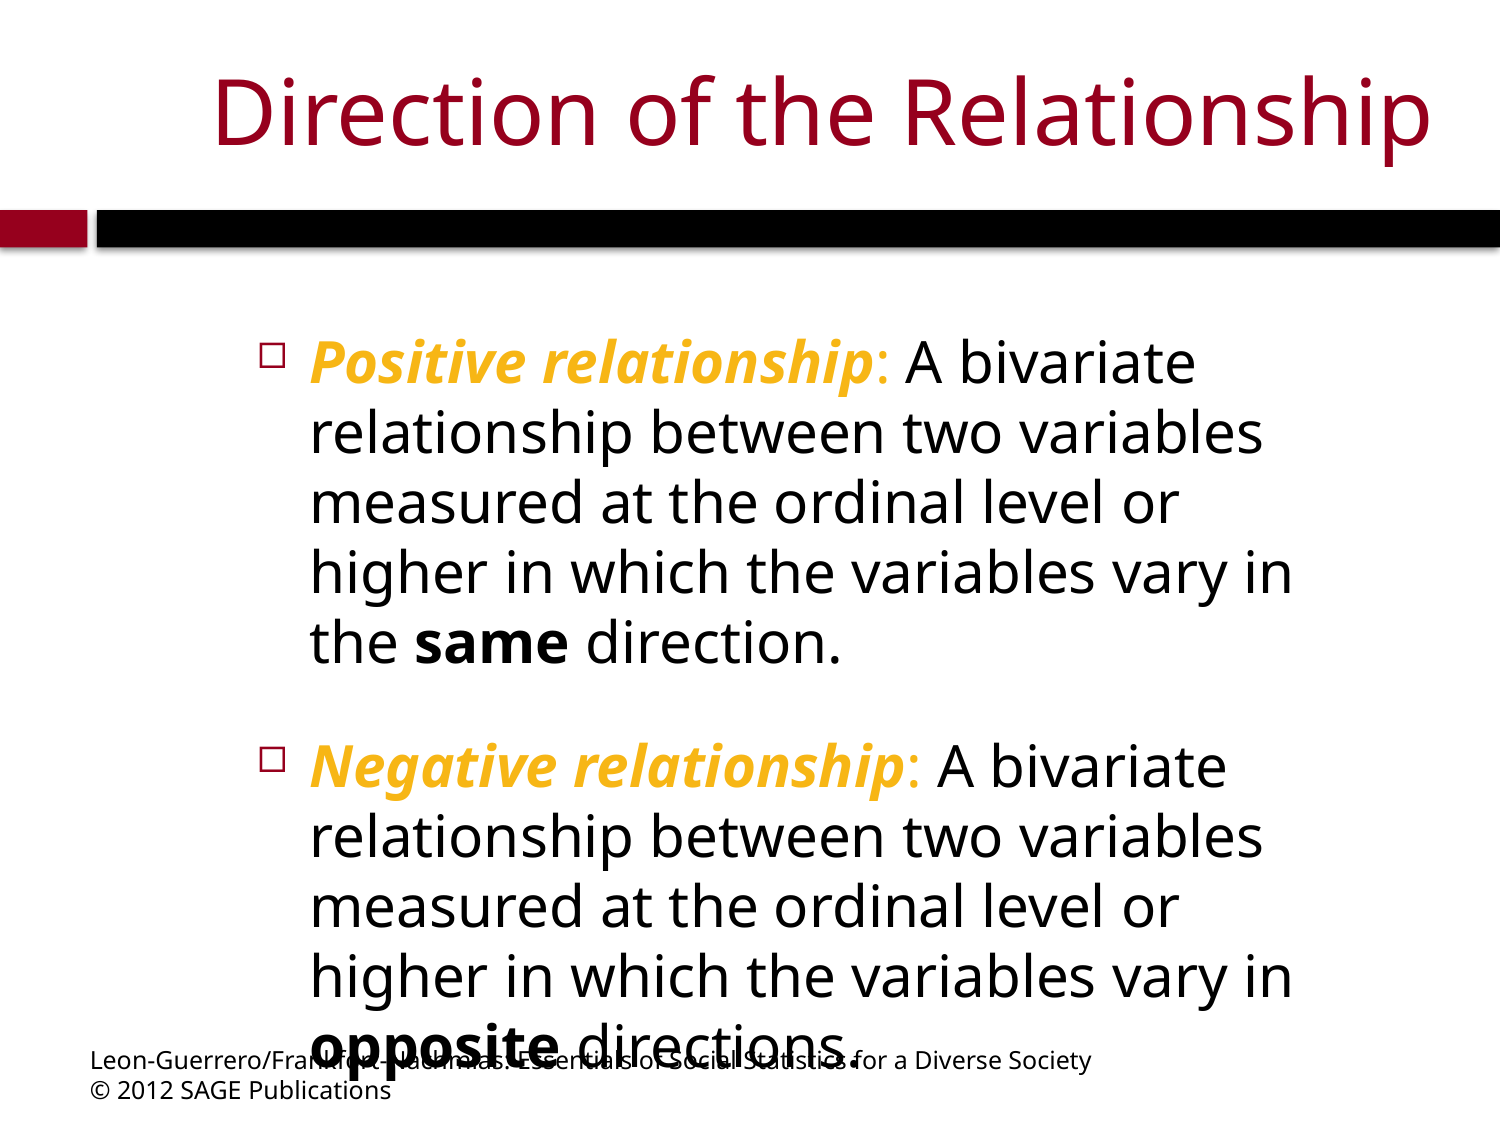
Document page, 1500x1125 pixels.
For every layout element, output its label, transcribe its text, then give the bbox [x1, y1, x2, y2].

list Positive relationship: A bivariate relationship between two variables measured at the ordinal level or higher in which the variables vary in the same direction. Negative relationship: A bivariate relationship between two variables measured at the ordinal level or higher in which the variables vary in opposite directions. [242, 233, 1385, 1000]
title Direction of the Relationship [195, 32, 1471, 186]
